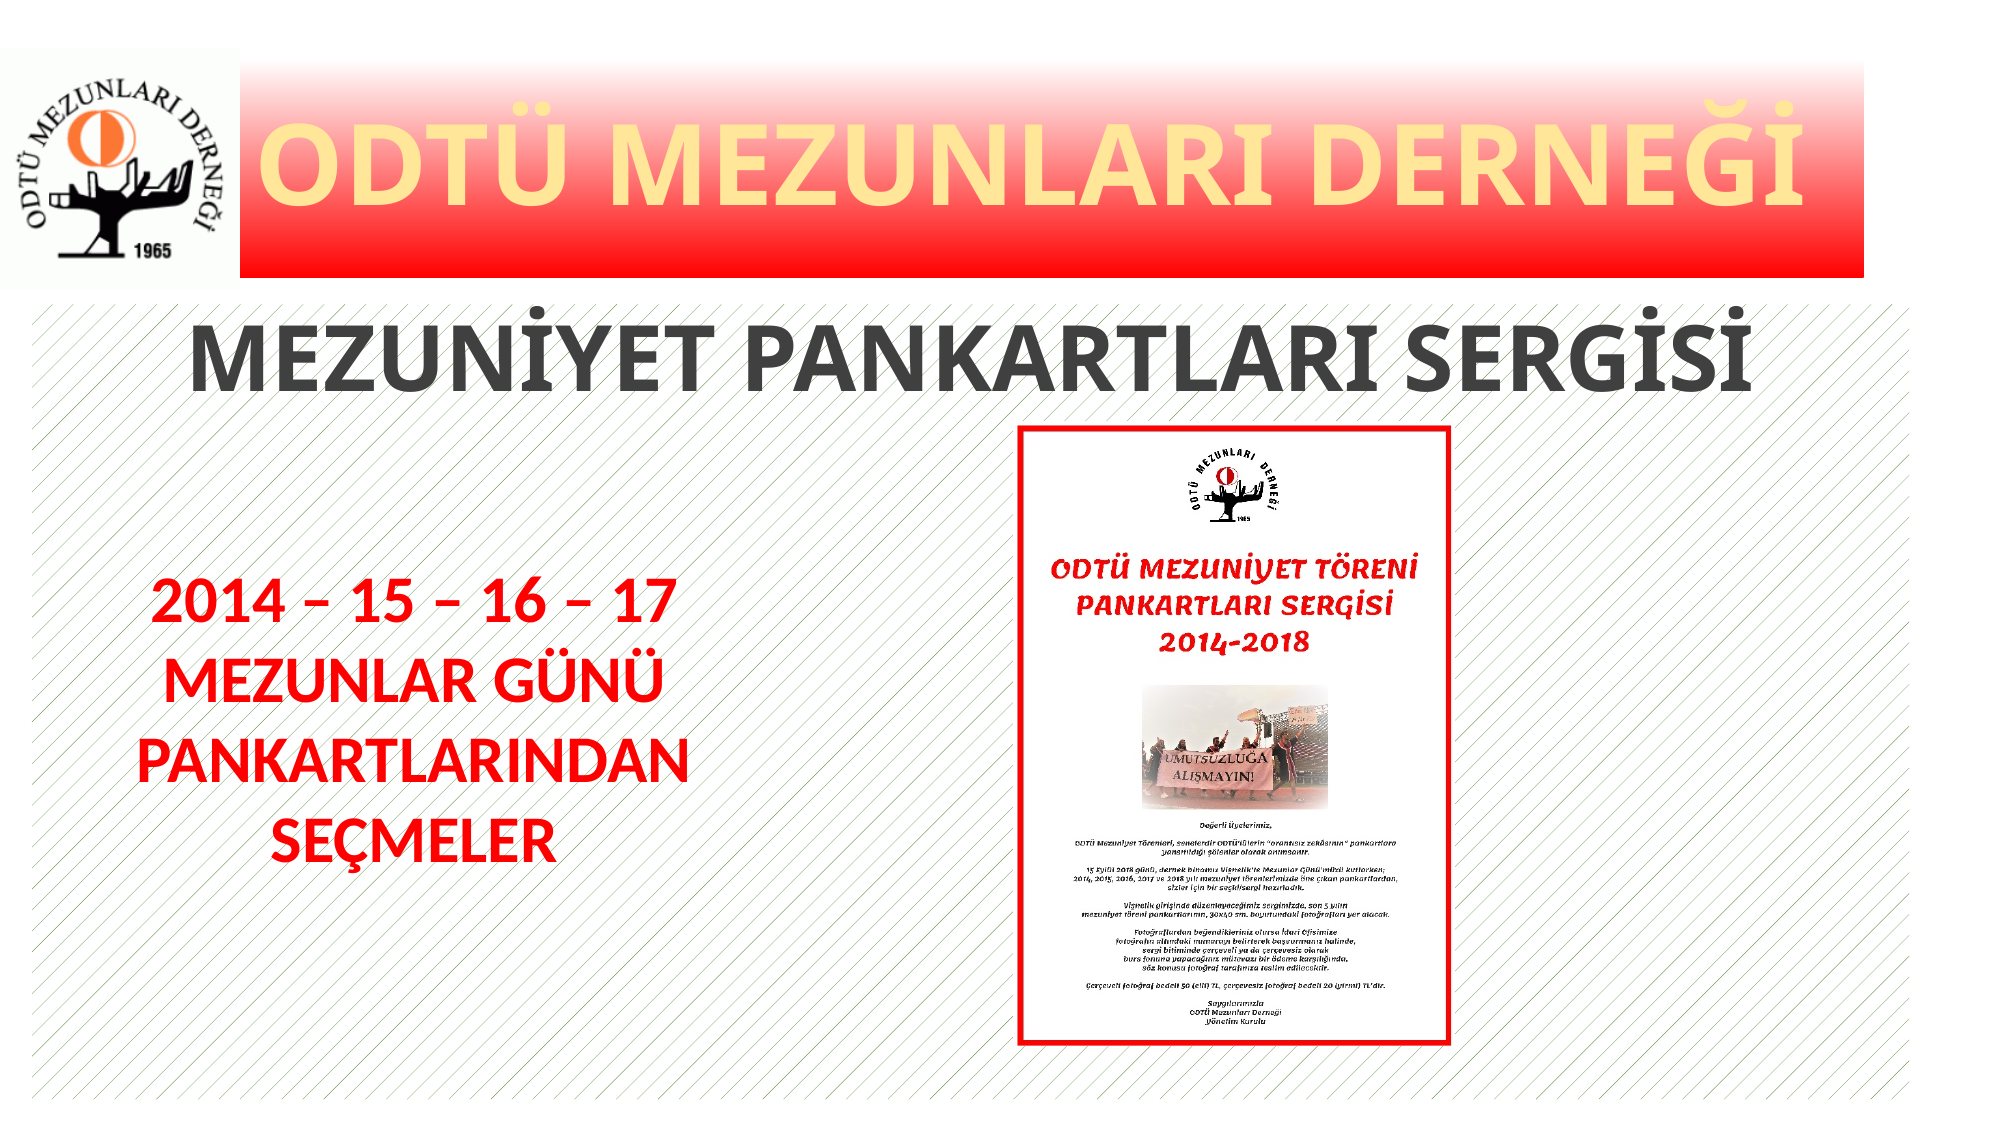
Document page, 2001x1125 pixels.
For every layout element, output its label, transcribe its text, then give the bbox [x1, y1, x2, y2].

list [0, 48, 240, 289]
title ODTÜ MEZUNLARI DERNEĞİ [240, 60, 1864, 278]
text_box 2014 – 15 – 16 – 17 MEZUNLAR GÜNÜ PANKARTLARINDAN SEÇMELER [113, 548, 716, 884]
list MEZUNİYET PANKARTLARI SERGİSİ [31, 304, 1910, 1100]
picture [1013, 421, 1455, 1046]
